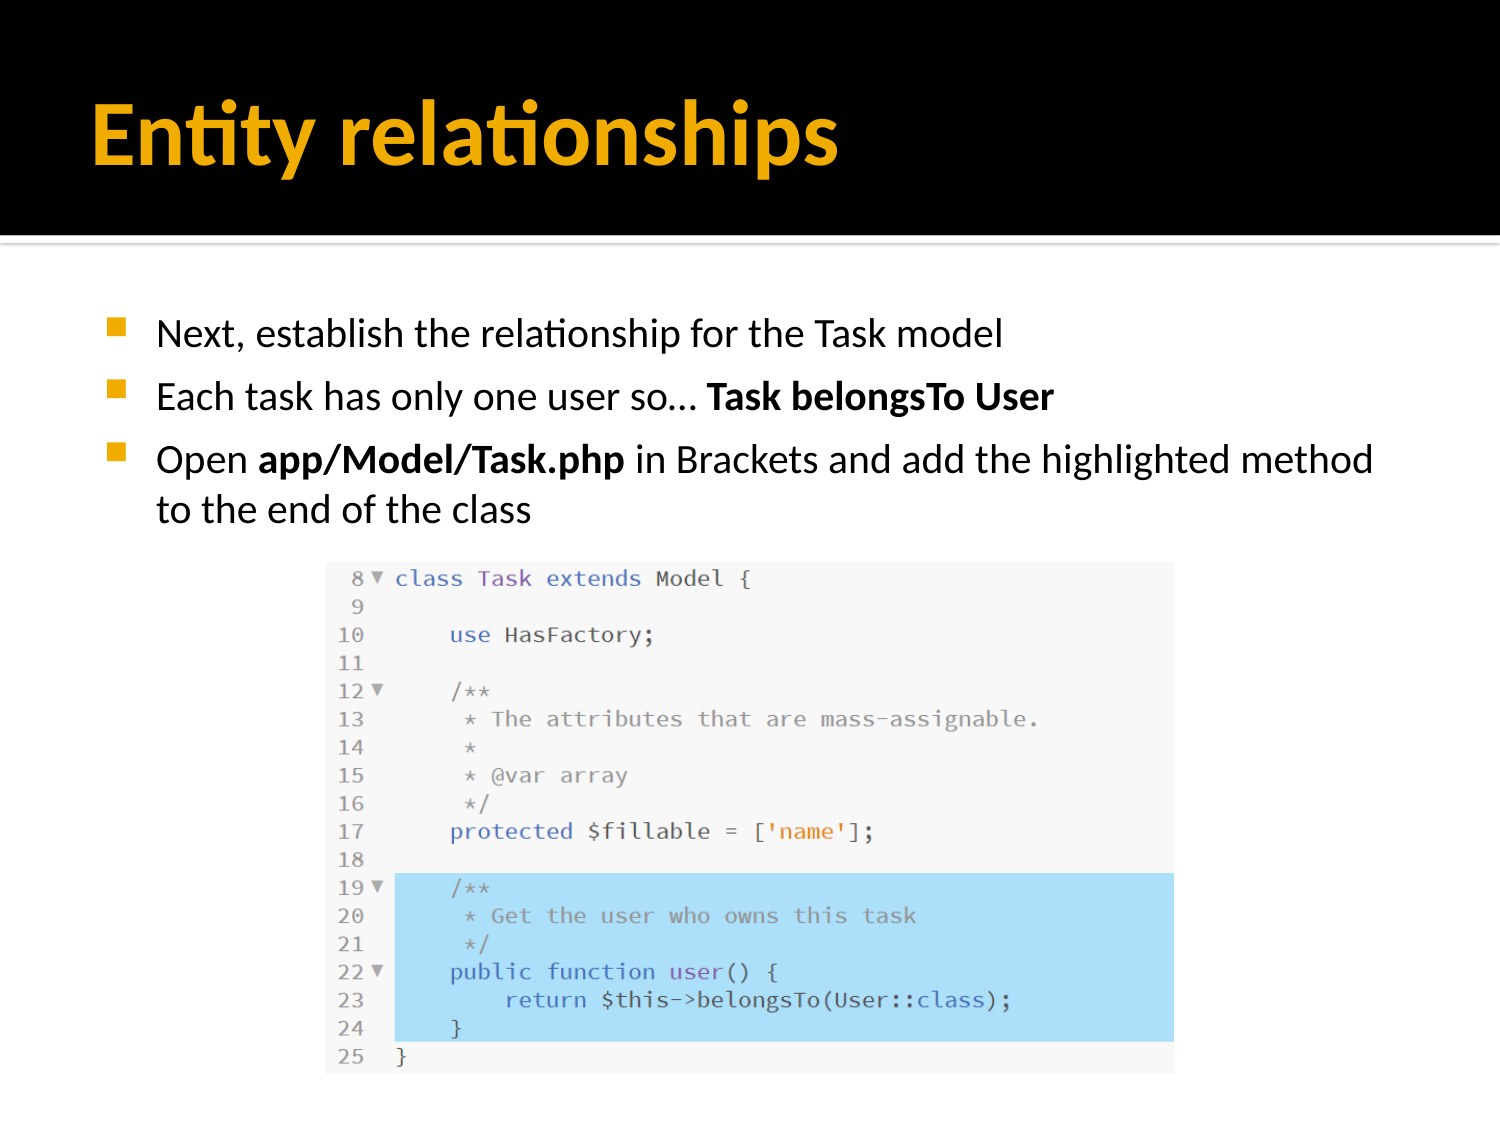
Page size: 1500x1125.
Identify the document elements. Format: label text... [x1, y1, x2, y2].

picture [325, 562, 1174, 1074]
title Entity relationships [75, 25, 1425, 231]
list Next, establish the relationship for the Task model Each task has only one user so… Task belongsTo User Open app/Model/Task.php in Brackets and add the highlighted method to the end of the class [75, 291, 1425, 1050]
